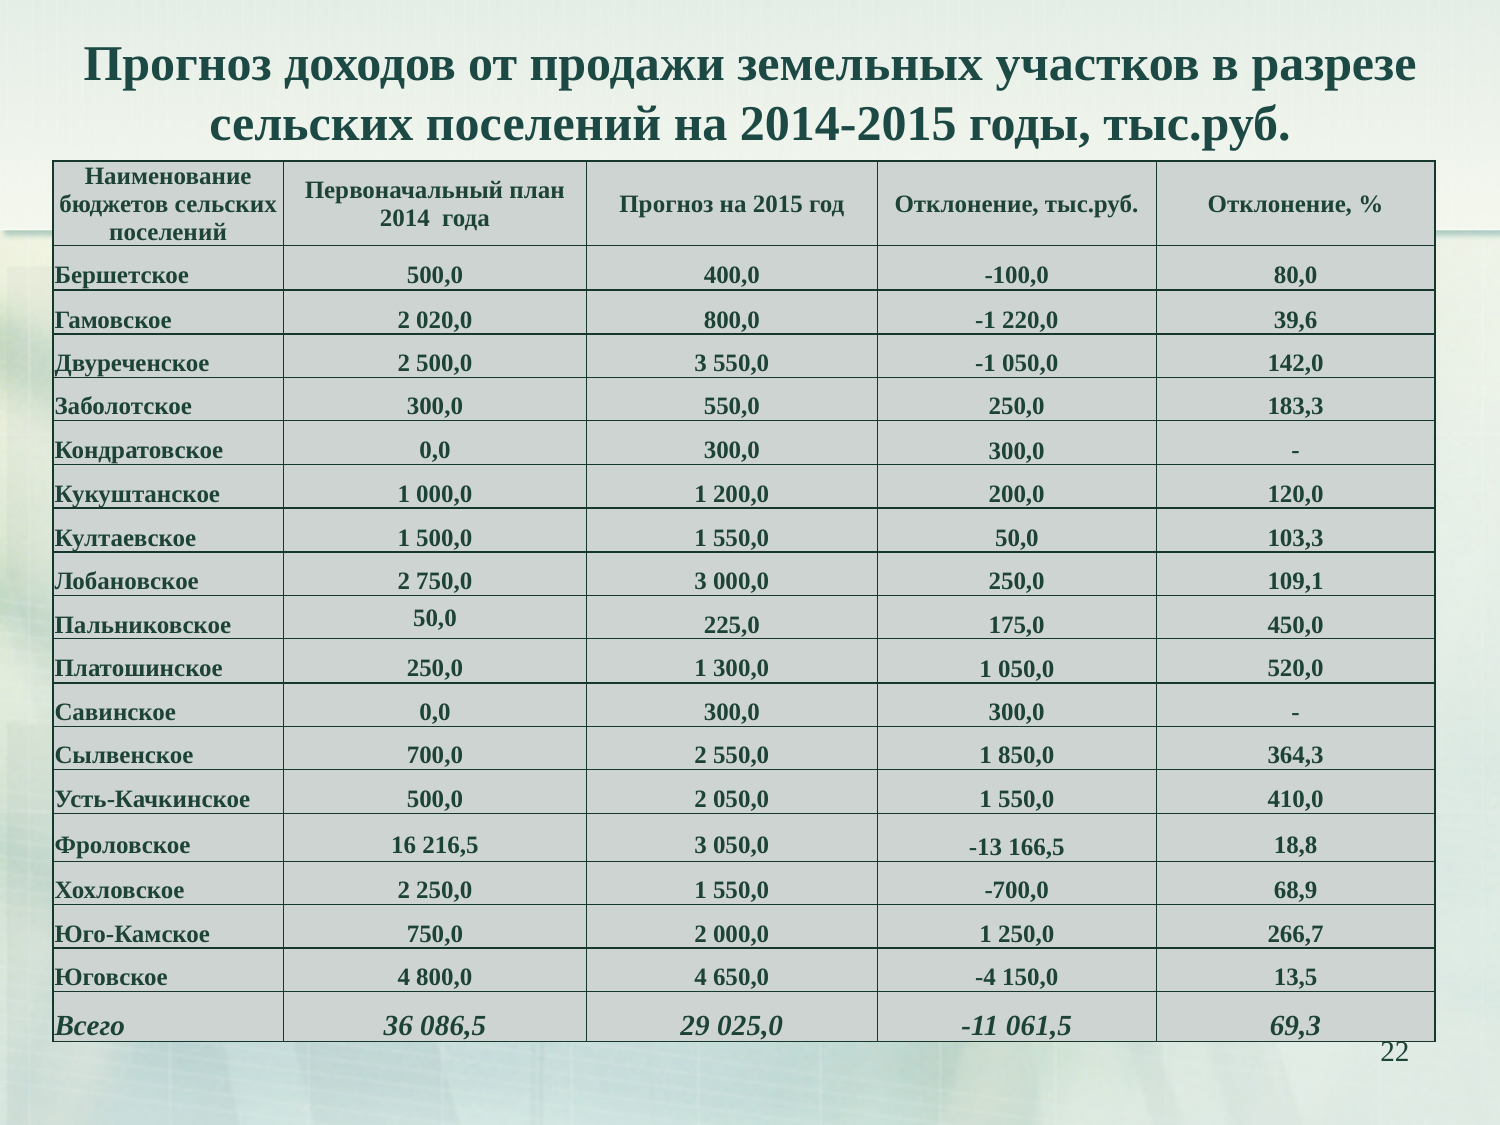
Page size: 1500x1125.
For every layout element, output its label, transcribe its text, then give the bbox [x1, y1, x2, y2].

title Прогноз доходов от продажи земельных участков в разрезе сельских поселений на 2014-2015 годы, тыс.руб. [53, 30, 1447, 149]
table_cell 550,0 [587, 378, 877, 420]
table_cell -100,0 [878, 246, 1156, 289]
table_cell Двуреченское [54, 335, 283, 377]
table_cell 250,0 [878, 378, 1156, 420]
table_cell 3 050,0 [587, 814, 877, 861]
table_cell 450,0 [1157, 596, 1434, 638]
table_cell 2 250,0 [284, 862, 586, 904]
table_cell 300,0 [878, 421, 1156, 464]
table_cell 1 550,0 [587, 862, 877, 904]
table_cell Гамовское [54, 291, 283, 333]
table_cell 13,5 [1157, 949, 1434, 991]
table_cell 1 250,0 [878, 905, 1156, 947]
table_cell -1 050,0 [878, 335, 1156, 377]
table_cell 250,0 [878, 553, 1156, 595]
table_cell 3 550,0 [587, 335, 877, 377]
table_cell 200,0 [878, 465, 1156, 507]
table_cell Пальниковское [54, 596, 283, 638]
table_cell 300,0 [878, 684, 1156, 726]
table_cell 1 000,0 [284, 465, 586, 507]
table_cell 39,6 [1157, 291, 1434, 333]
table_cell 500,0 [284, 246, 586, 289]
table_cell 50,0 [878, 509, 1156, 551]
table_cell 3 000,0 [587, 553, 877, 595]
table_cell 1 500,0 [284, 509, 586, 551]
table_cell Фроловское [54, 814, 283, 861]
table_cell 250,0 [284, 639, 586, 682]
table_cell 300,0 [587, 421, 877, 464]
table_cell Сылвенское [54, 727, 283, 769]
table_cell Лобановское [54, 553, 283, 595]
table_cell Юго-Камское [54, 905, 283, 947]
table_cell Усть-Качкинское [54, 770, 283, 813]
table_cell 69,3 [1157, 992, 1434, 1041]
table_cell 520,0 [1157, 639, 1434, 682]
table_cell 225,0 [587, 596, 877, 638]
table_cell 4 650,0 [587, 949, 877, 991]
table_cell 1 550,0 [587, 509, 877, 551]
table_cell 2 750,0 [284, 553, 586, 595]
table_cell 16 216,5 [284, 814, 586, 861]
table_cell 109,1 [1157, 553, 1434, 595]
table_header Прогноз на 2015 год [587, 162, 877, 245]
table_cell 2 020,0 [284, 291, 586, 333]
table_header Отклонение, тыс.руб. [878, 162, 1156, 245]
table_cell 2 550,0 [587, 727, 877, 769]
table_cell 1 850,0 [878, 727, 1156, 769]
table_cell 266,7 [1157, 905, 1434, 947]
table_cell 175,0 [878, 596, 1156, 638]
table_cell Заболотское [54, 378, 283, 420]
table_cell 1 050,0 [878, 639, 1156, 682]
table_cell 800,0 [587, 291, 877, 333]
table_header Отклонение, % [1157, 162, 1434, 245]
table_cell Култаевское [54, 509, 283, 551]
table_cell 4 800,0 [284, 949, 586, 991]
table_cell Кондратовское [54, 421, 283, 464]
table_cell Бершетское [54, 246, 283, 289]
table_cell Платошинское [54, 639, 283, 682]
table_cell 120,0 [1157, 465, 1434, 507]
table_cell 18,8 [1157, 814, 1434, 861]
table_cell 1 200,0 [587, 465, 877, 507]
table_cell - [1157, 421, 1434, 464]
table_cell 750,0 [284, 905, 586, 947]
table_cell 410,0 [1157, 770, 1434, 813]
table_cell 1 550,0 [878, 770, 1156, 813]
table_cell - [1157, 684, 1434, 726]
table_cell 1 300,0 [587, 639, 877, 682]
table_cell 142,0 [1157, 335, 1434, 377]
table_cell 0,0 [284, 421, 586, 464]
table_cell -13 166,5 [878, 814, 1156, 861]
table_cell 36 086,5 [284, 992, 586, 1041]
table_cell 29 025,0 [587, 992, 877, 1041]
slide_number 22 [1074, 1042, 1425, 1103]
table_cell 50,0 [284, 596, 586, 638]
table_cell 2 000,0 [587, 905, 877, 947]
table_cell 364,3 [1157, 727, 1434, 769]
table_cell 183,3 [1157, 378, 1434, 420]
table_cell 68,9 [1157, 862, 1434, 904]
table_cell -700,0 [878, 862, 1156, 904]
table_cell -4 150,0 [878, 949, 1156, 991]
table_cell 500,0 [284, 770, 586, 813]
table_cell Всего [54, 992, 283, 1041]
table_cell 400,0 [587, 246, 877, 289]
table_cell Юговское [54, 949, 283, 991]
table_cell 300,0 [587, 684, 877, 726]
table_cell 80,0 [1157, 246, 1434, 289]
table_header Наименование бюджетов сельских поселений [54, 162, 283, 245]
table_cell -11 061,5 [878, 992, 1156, 1041]
table_cell Савинское [54, 684, 283, 726]
table_cell 2 050,0 [587, 770, 877, 813]
table_cell Кукуштанское [54, 465, 283, 507]
picture [0, 0, 1500, 1125]
table_cell Хохловское [54, 862, 283, 904]
table_cell 700,0 [284, 727, 586, 769]
table_cell -1 220,0 [878, 291, 1156, 333]
table_cell 0,0 [284, 684, 586, 726]
table_cell 103,3 [1157, 509, 1434, 551]
table_cell 2 500,0 [284, 335, 586, 377]
table_header Первоначальный план 2014 года [284, 162, 586, 245]
table_cell 300,0 [284, 378, 586, 420]
